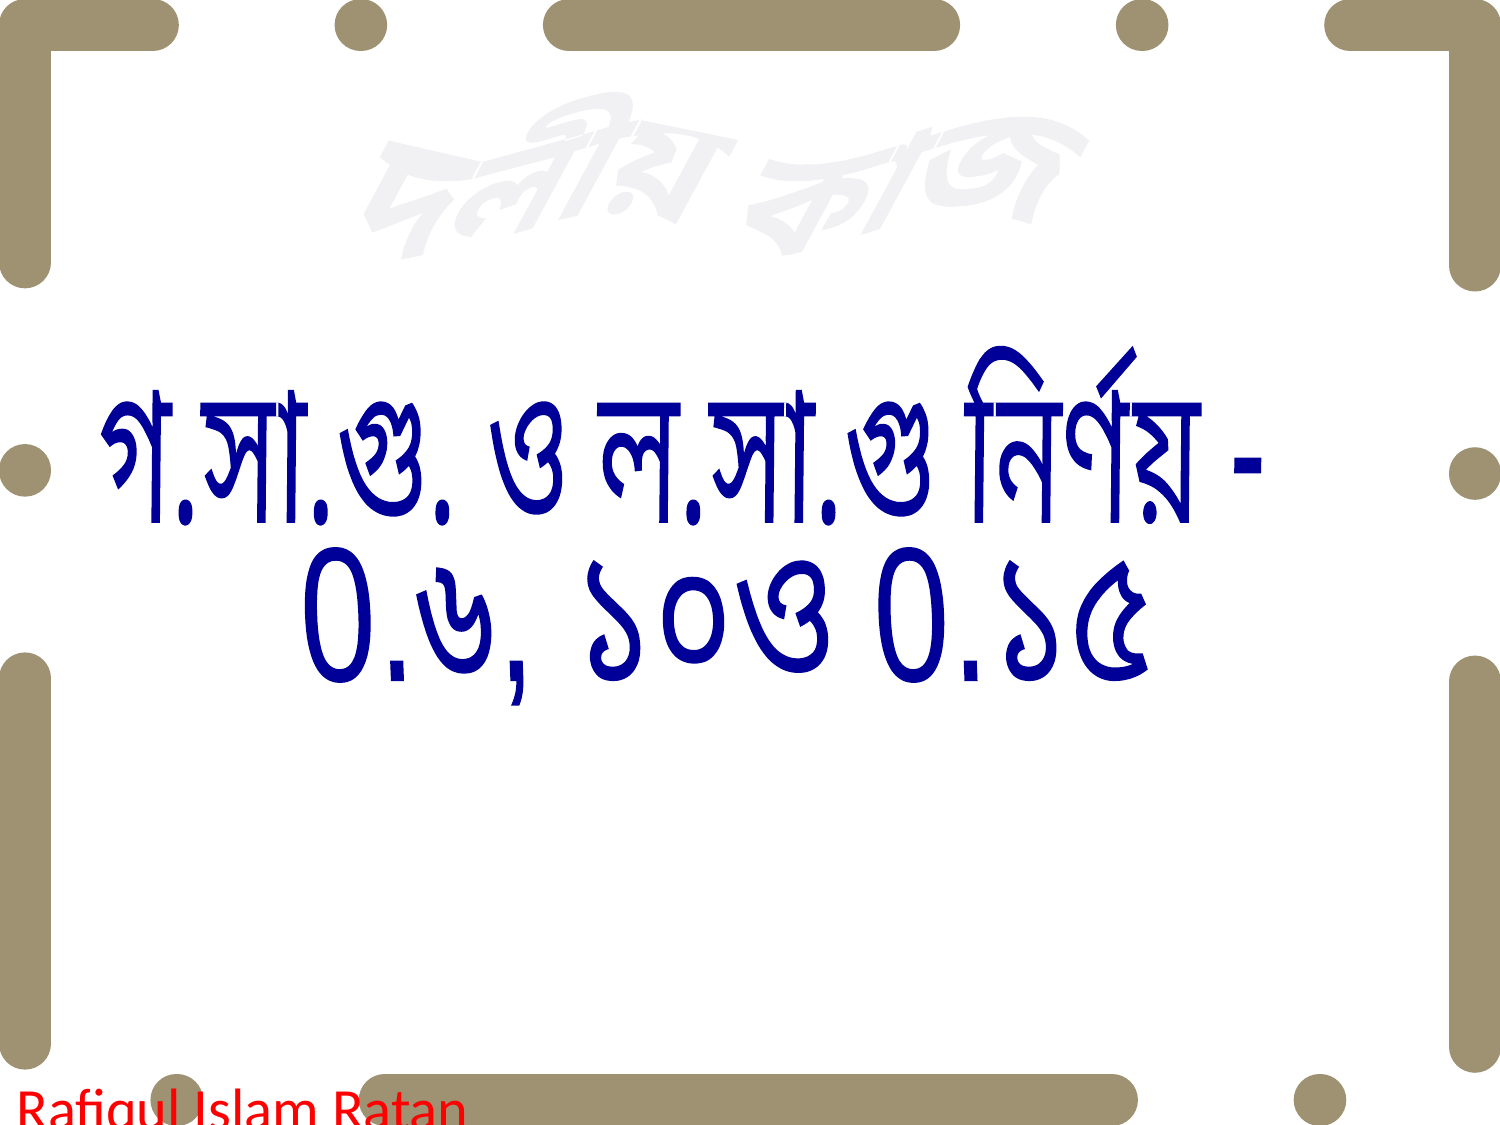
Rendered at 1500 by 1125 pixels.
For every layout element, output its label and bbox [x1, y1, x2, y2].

text_box [99, 345, 1263, 706]
